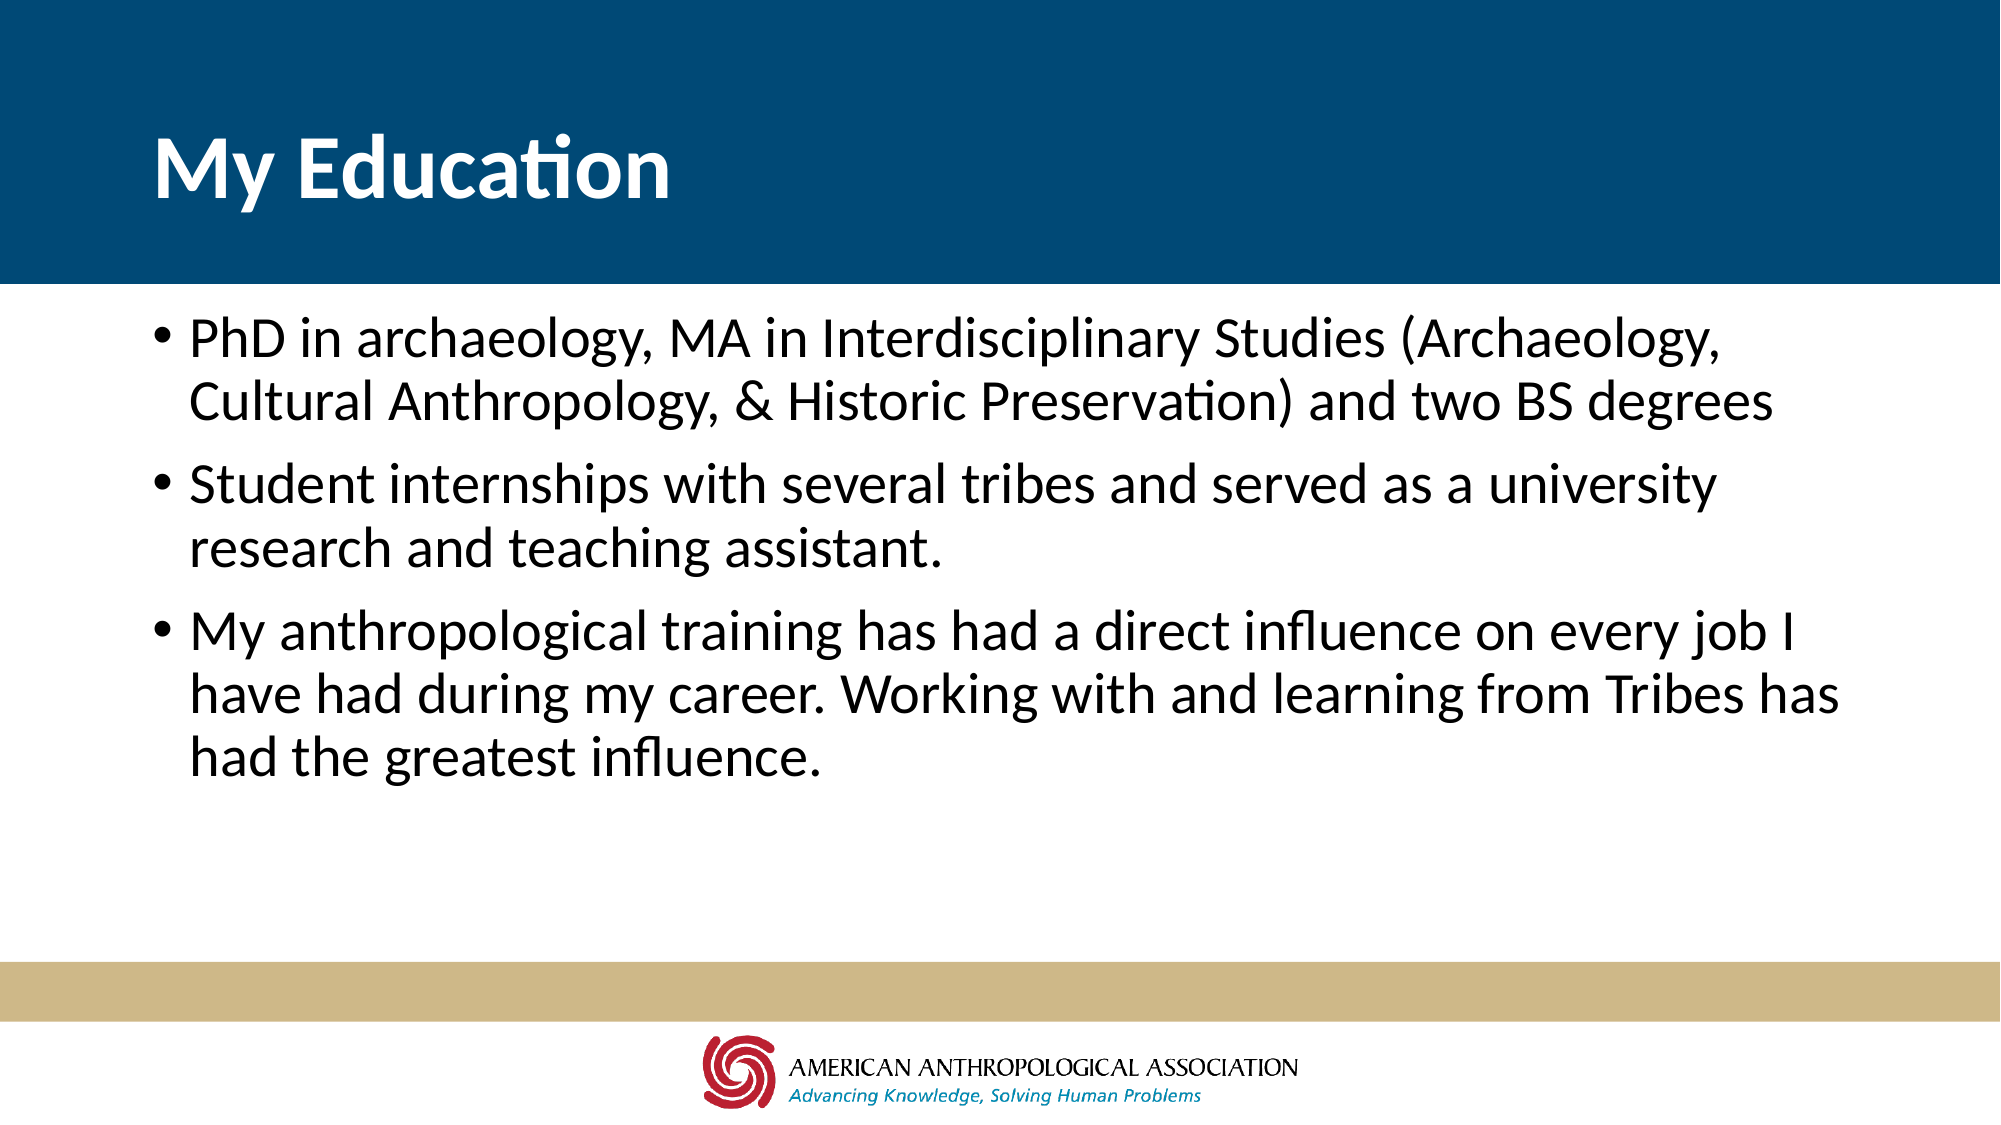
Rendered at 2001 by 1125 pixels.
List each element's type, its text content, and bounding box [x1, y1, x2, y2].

picture [698, 1028, 1302, 1117]
title My Education [137, 59, 1863, 278]
list PhD in archaeology, MA in Interdisciplinary Studies (Archaeology, Cultural Anthropology, & Historic Preservation) and two BS degrees Student internships with several tribes and served as a university research and teaching assistant. My anthropological training has had a direct influence on every job I have had during my career. Working with and learning from Tribes has had the greatest influence. [137, 299, 1863, 1014]
